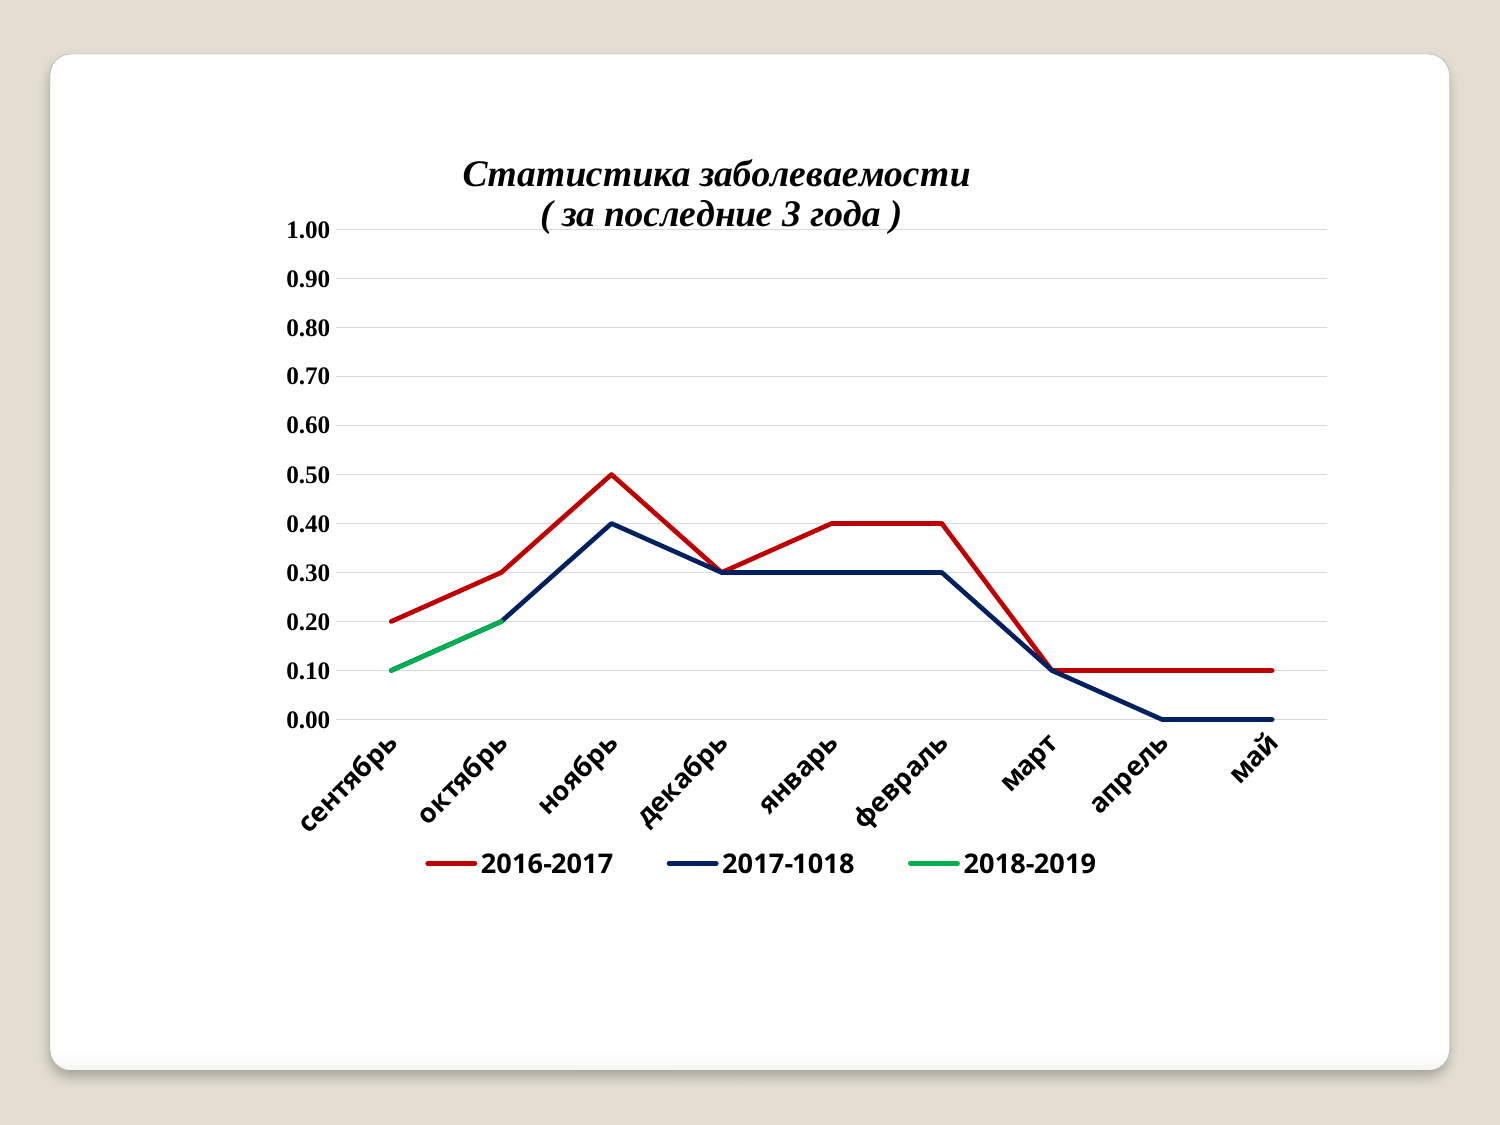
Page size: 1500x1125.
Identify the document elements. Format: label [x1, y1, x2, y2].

chart [140, 140, 1360, 895]
